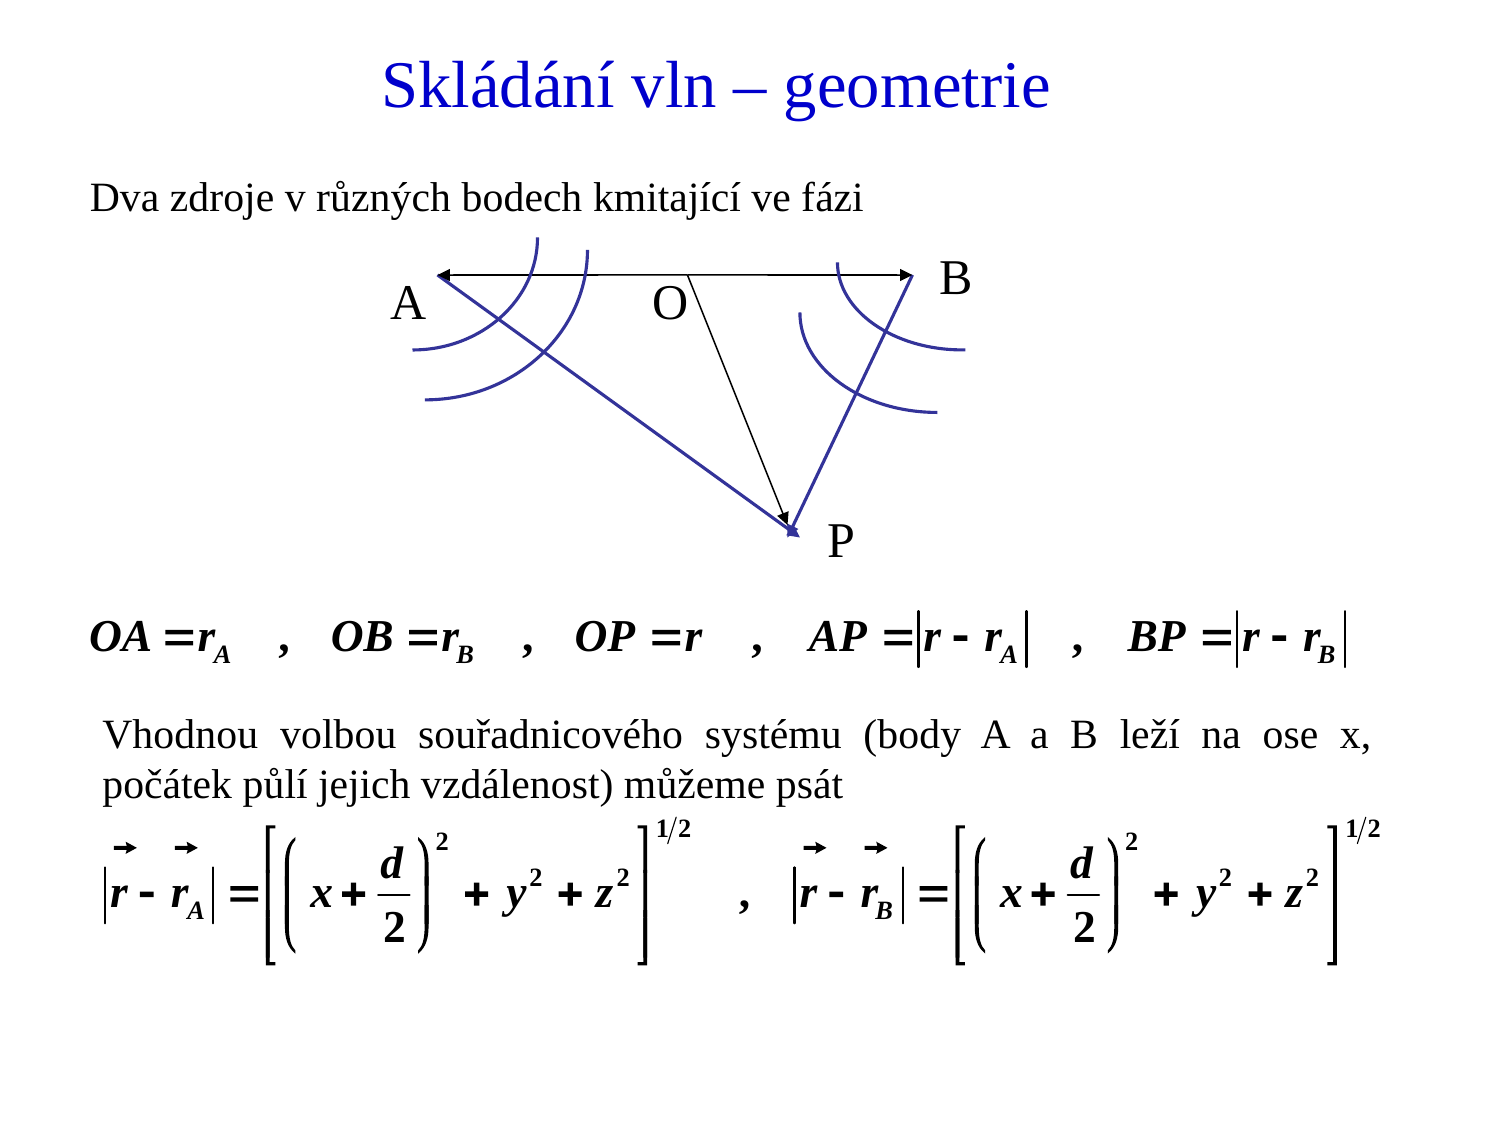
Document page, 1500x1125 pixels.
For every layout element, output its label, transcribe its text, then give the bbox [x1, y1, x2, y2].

text_box Dva zdroje v různých bodech kmitající ve fázi [75, 162, 1375, 228]
title Skládání vln – geometrie [87, 37, 1363, 125]
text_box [87, 599, 1353, 673]
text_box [374, 237, 989, 576]
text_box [99, 812, 1386, 969]
text_box Vhodnou volbou souřadnicového systému (body A a B leží na ose x, počátek půlí jejich vzdálenost) můžeme psát [87, 699, 1388, 815]
